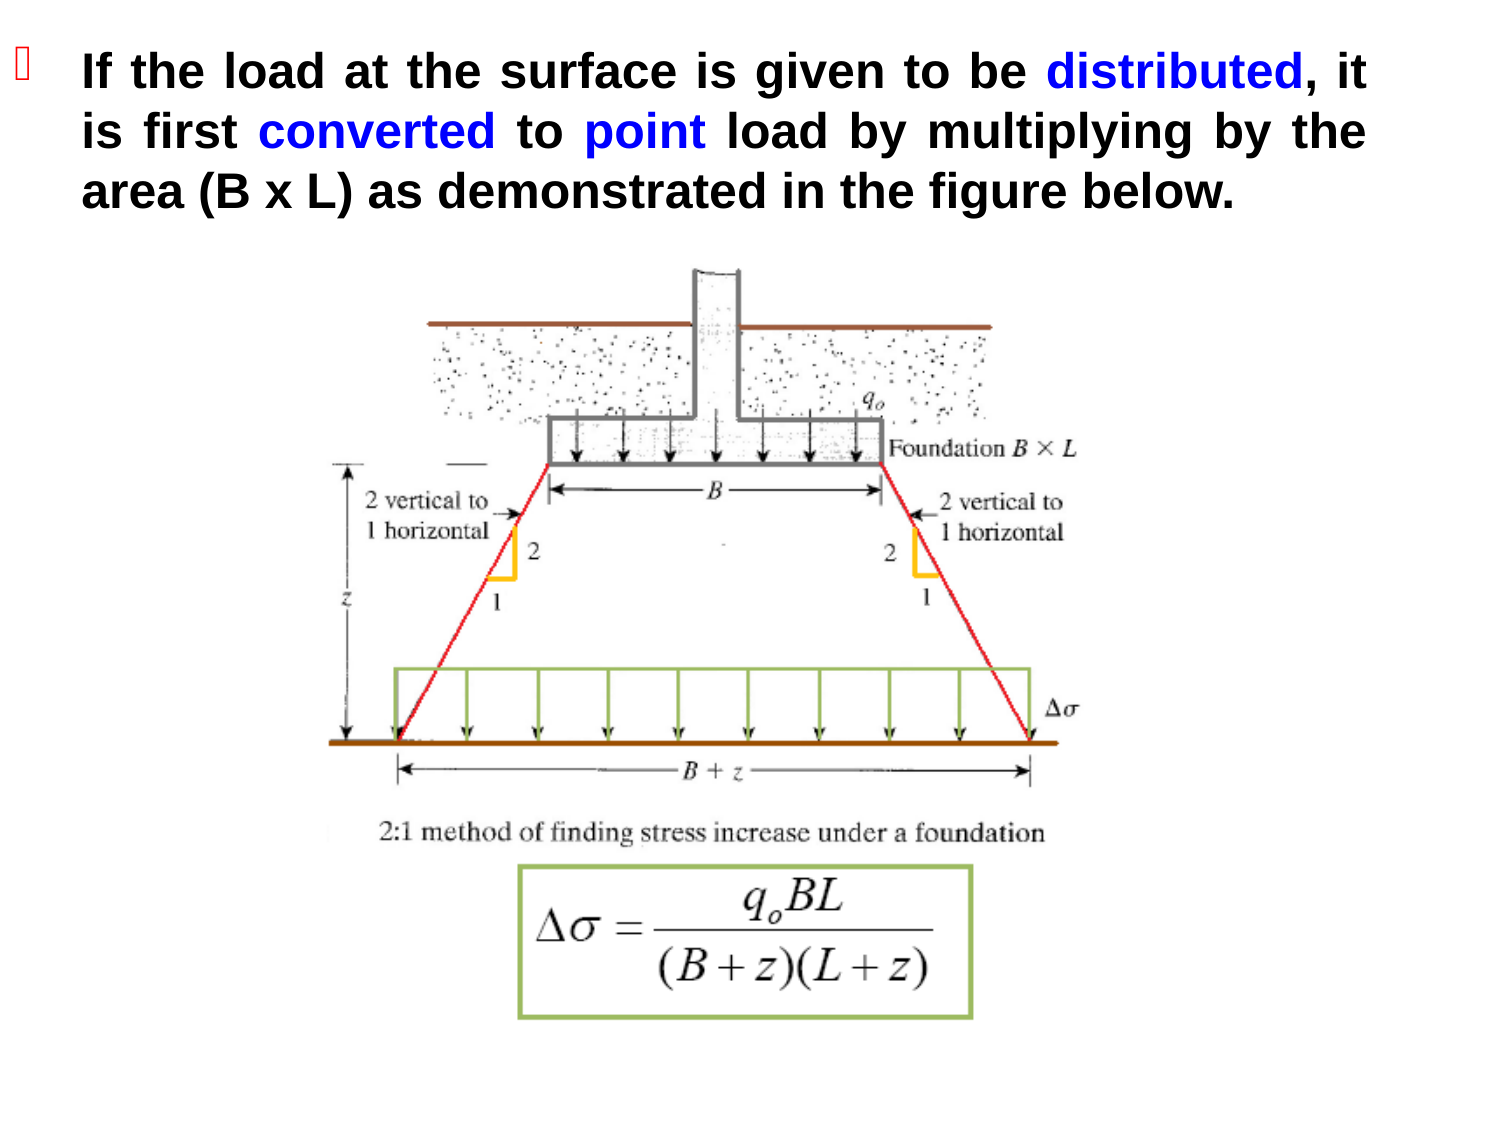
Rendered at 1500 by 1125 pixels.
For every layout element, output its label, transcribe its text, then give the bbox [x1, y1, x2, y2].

text_box If the load at the surface is given to be distributed, it is first converted to point load by multiplying by the area (B x L) as demonstrated in the figure below. [0, 30, 1382, 226]
picture [324, 255, 1096, 1039]
